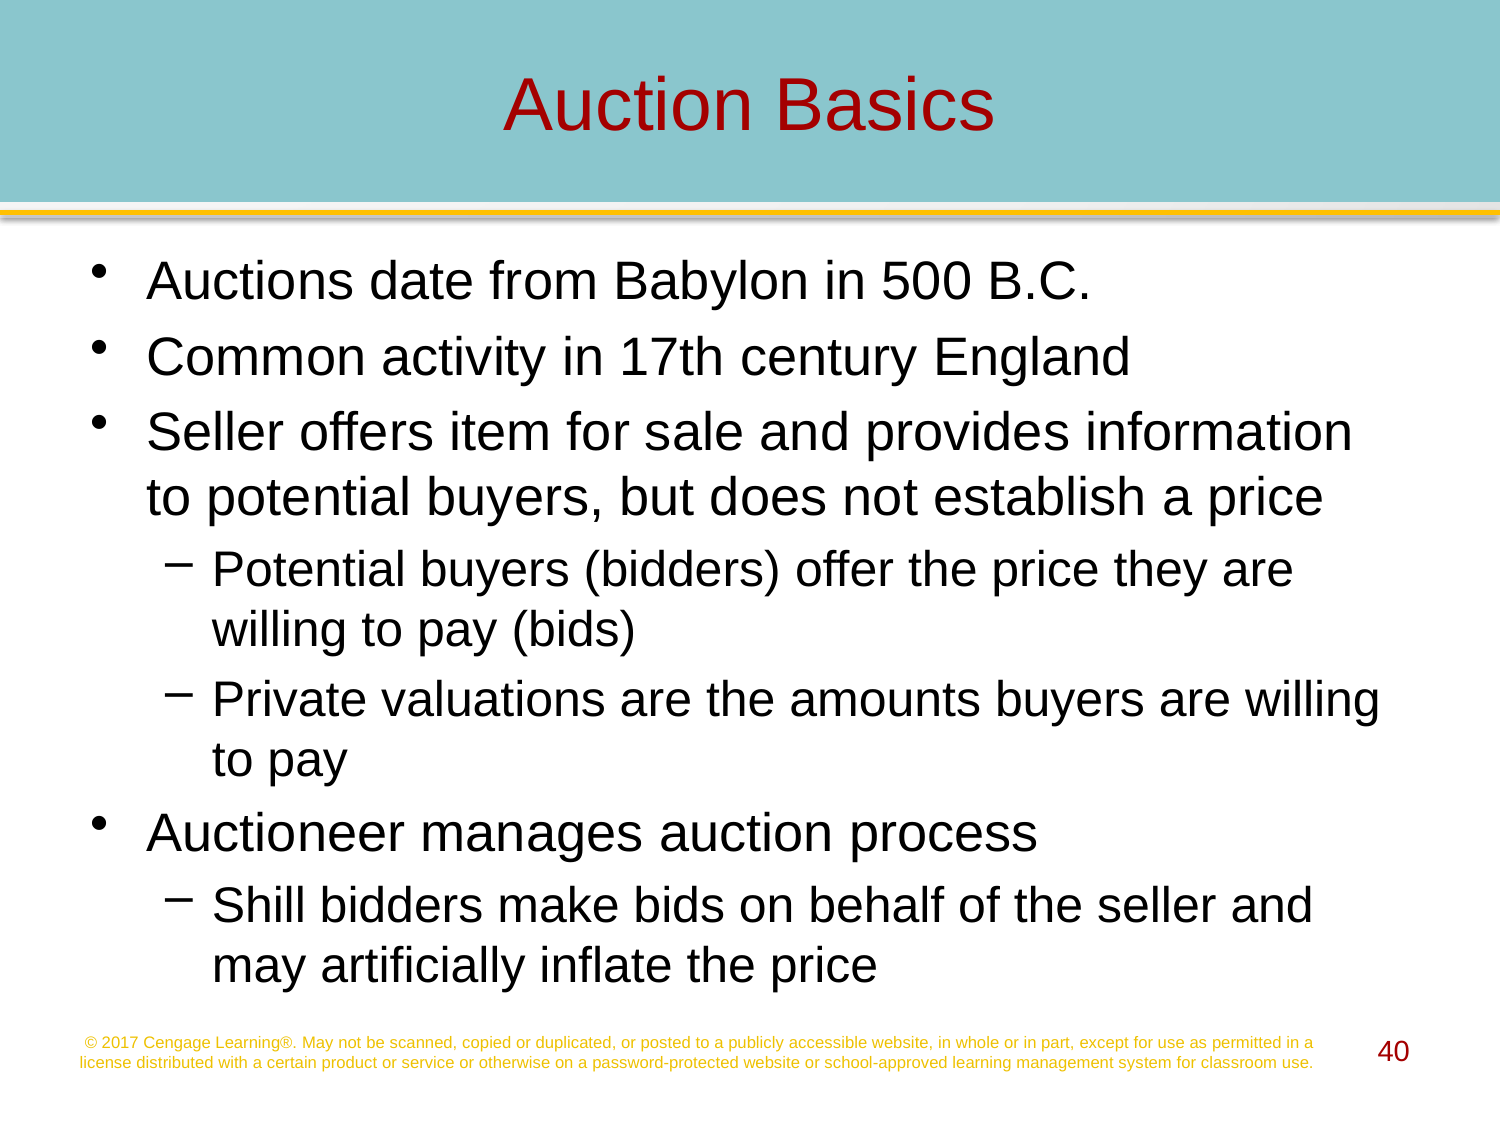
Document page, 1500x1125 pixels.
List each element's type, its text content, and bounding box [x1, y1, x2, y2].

slide_number 40 [1074, 1024, 1426, 1103]
footer © 2017 Cengage Learning®. May not be scanned, copied or duplicated, or posted to a publicly accessible website, in whole or in part, except for use as permitted in a license distributed with a certain product or service or otherwise on a password-protected website or school-approved learning management system for classroom use. [62, 1024, 1074, 1103]
list Auctions date from Babylon in 500 B.C. Common activity in 17th century England Seller offers item for sale and provides information to potential buyers, but does not establish a price Potential buyers (bidders) offer the price they are willing to pay (bids) Private valuations are the amounts buyers are willing to pay Auctioneer manages auction process Shill bidders make bids on behalf of the seller and may artificially inflate the price [75, 237, 1425, 1005]
title Auction Basics [0, 0, 1500, 202]
